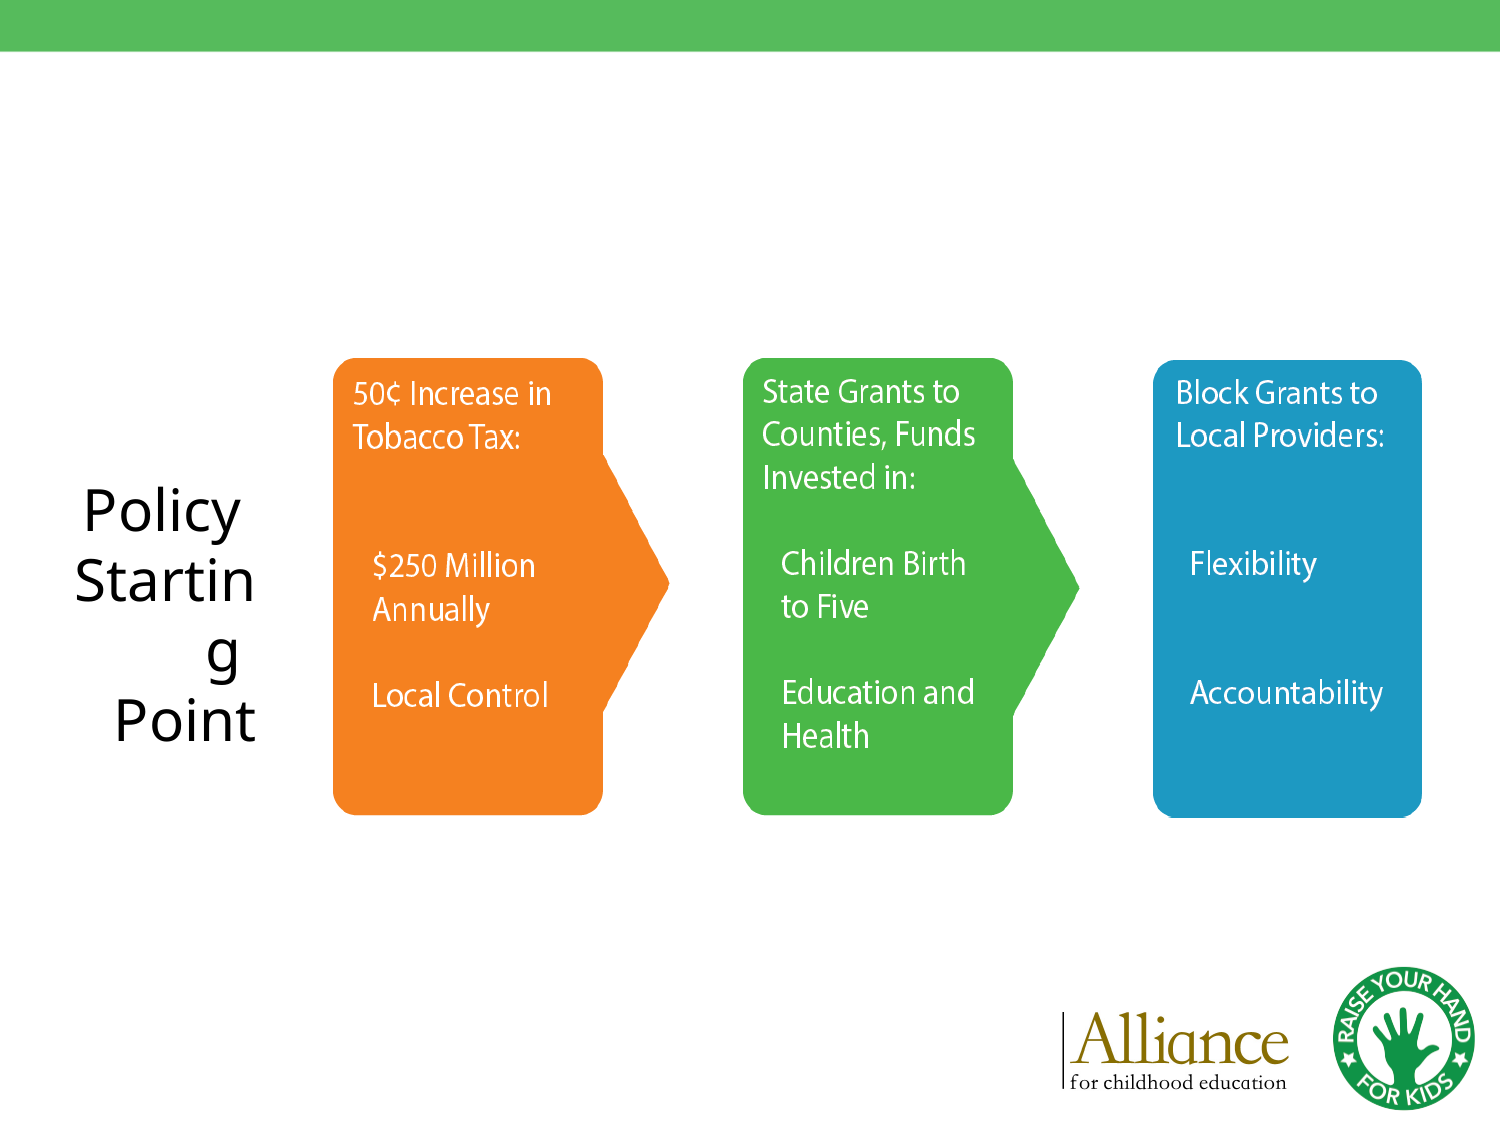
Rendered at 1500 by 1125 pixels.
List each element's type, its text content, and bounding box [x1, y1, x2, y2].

picture [0, 0, 1500, 1125]
text_box Policy Starting Point [39, 466, 272, 761]
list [333, 229, 1422, 947]
